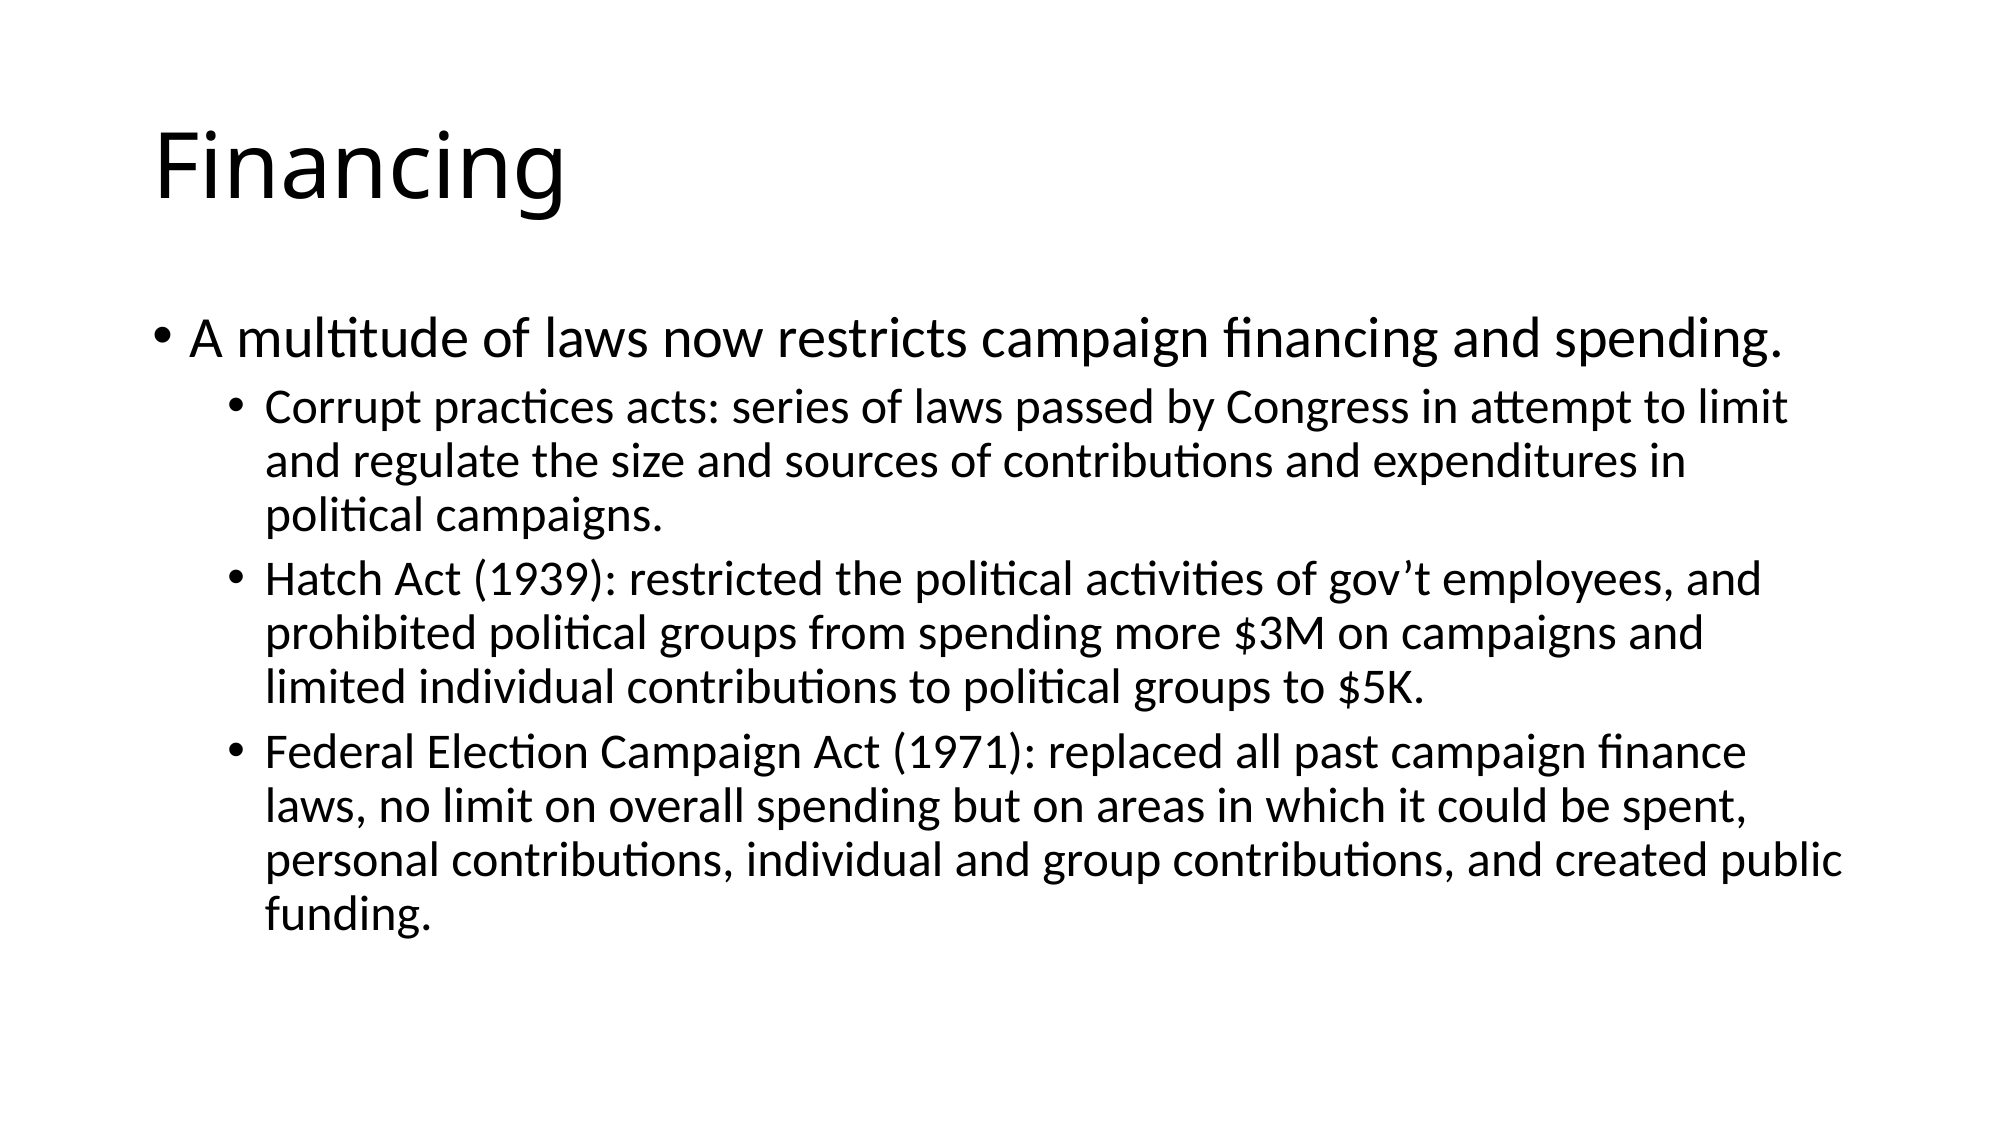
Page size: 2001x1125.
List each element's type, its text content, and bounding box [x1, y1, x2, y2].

title Financing [137, 59, 1863, 278]
list A multitude of laws now restricts campaign financing and spending. Corrupt practices acts: series of laws passed by Congress in attempt to limit and regulate the size and sources of contributions and expenditures in political campaigns. Hatch Act (1939): restricted the political activities of gov’t employees, and prohibited political groups from spending more $3M on campaigns and limited individual contributions to political groups to $5K. Federal Election Campaign Act (1971): replaced all past campaign finance laws, no limit on overall spending but on areas in which it could be spent, personal contributions, individual and group contributions, and created public funding. [137, 299, 1863, 1014]
